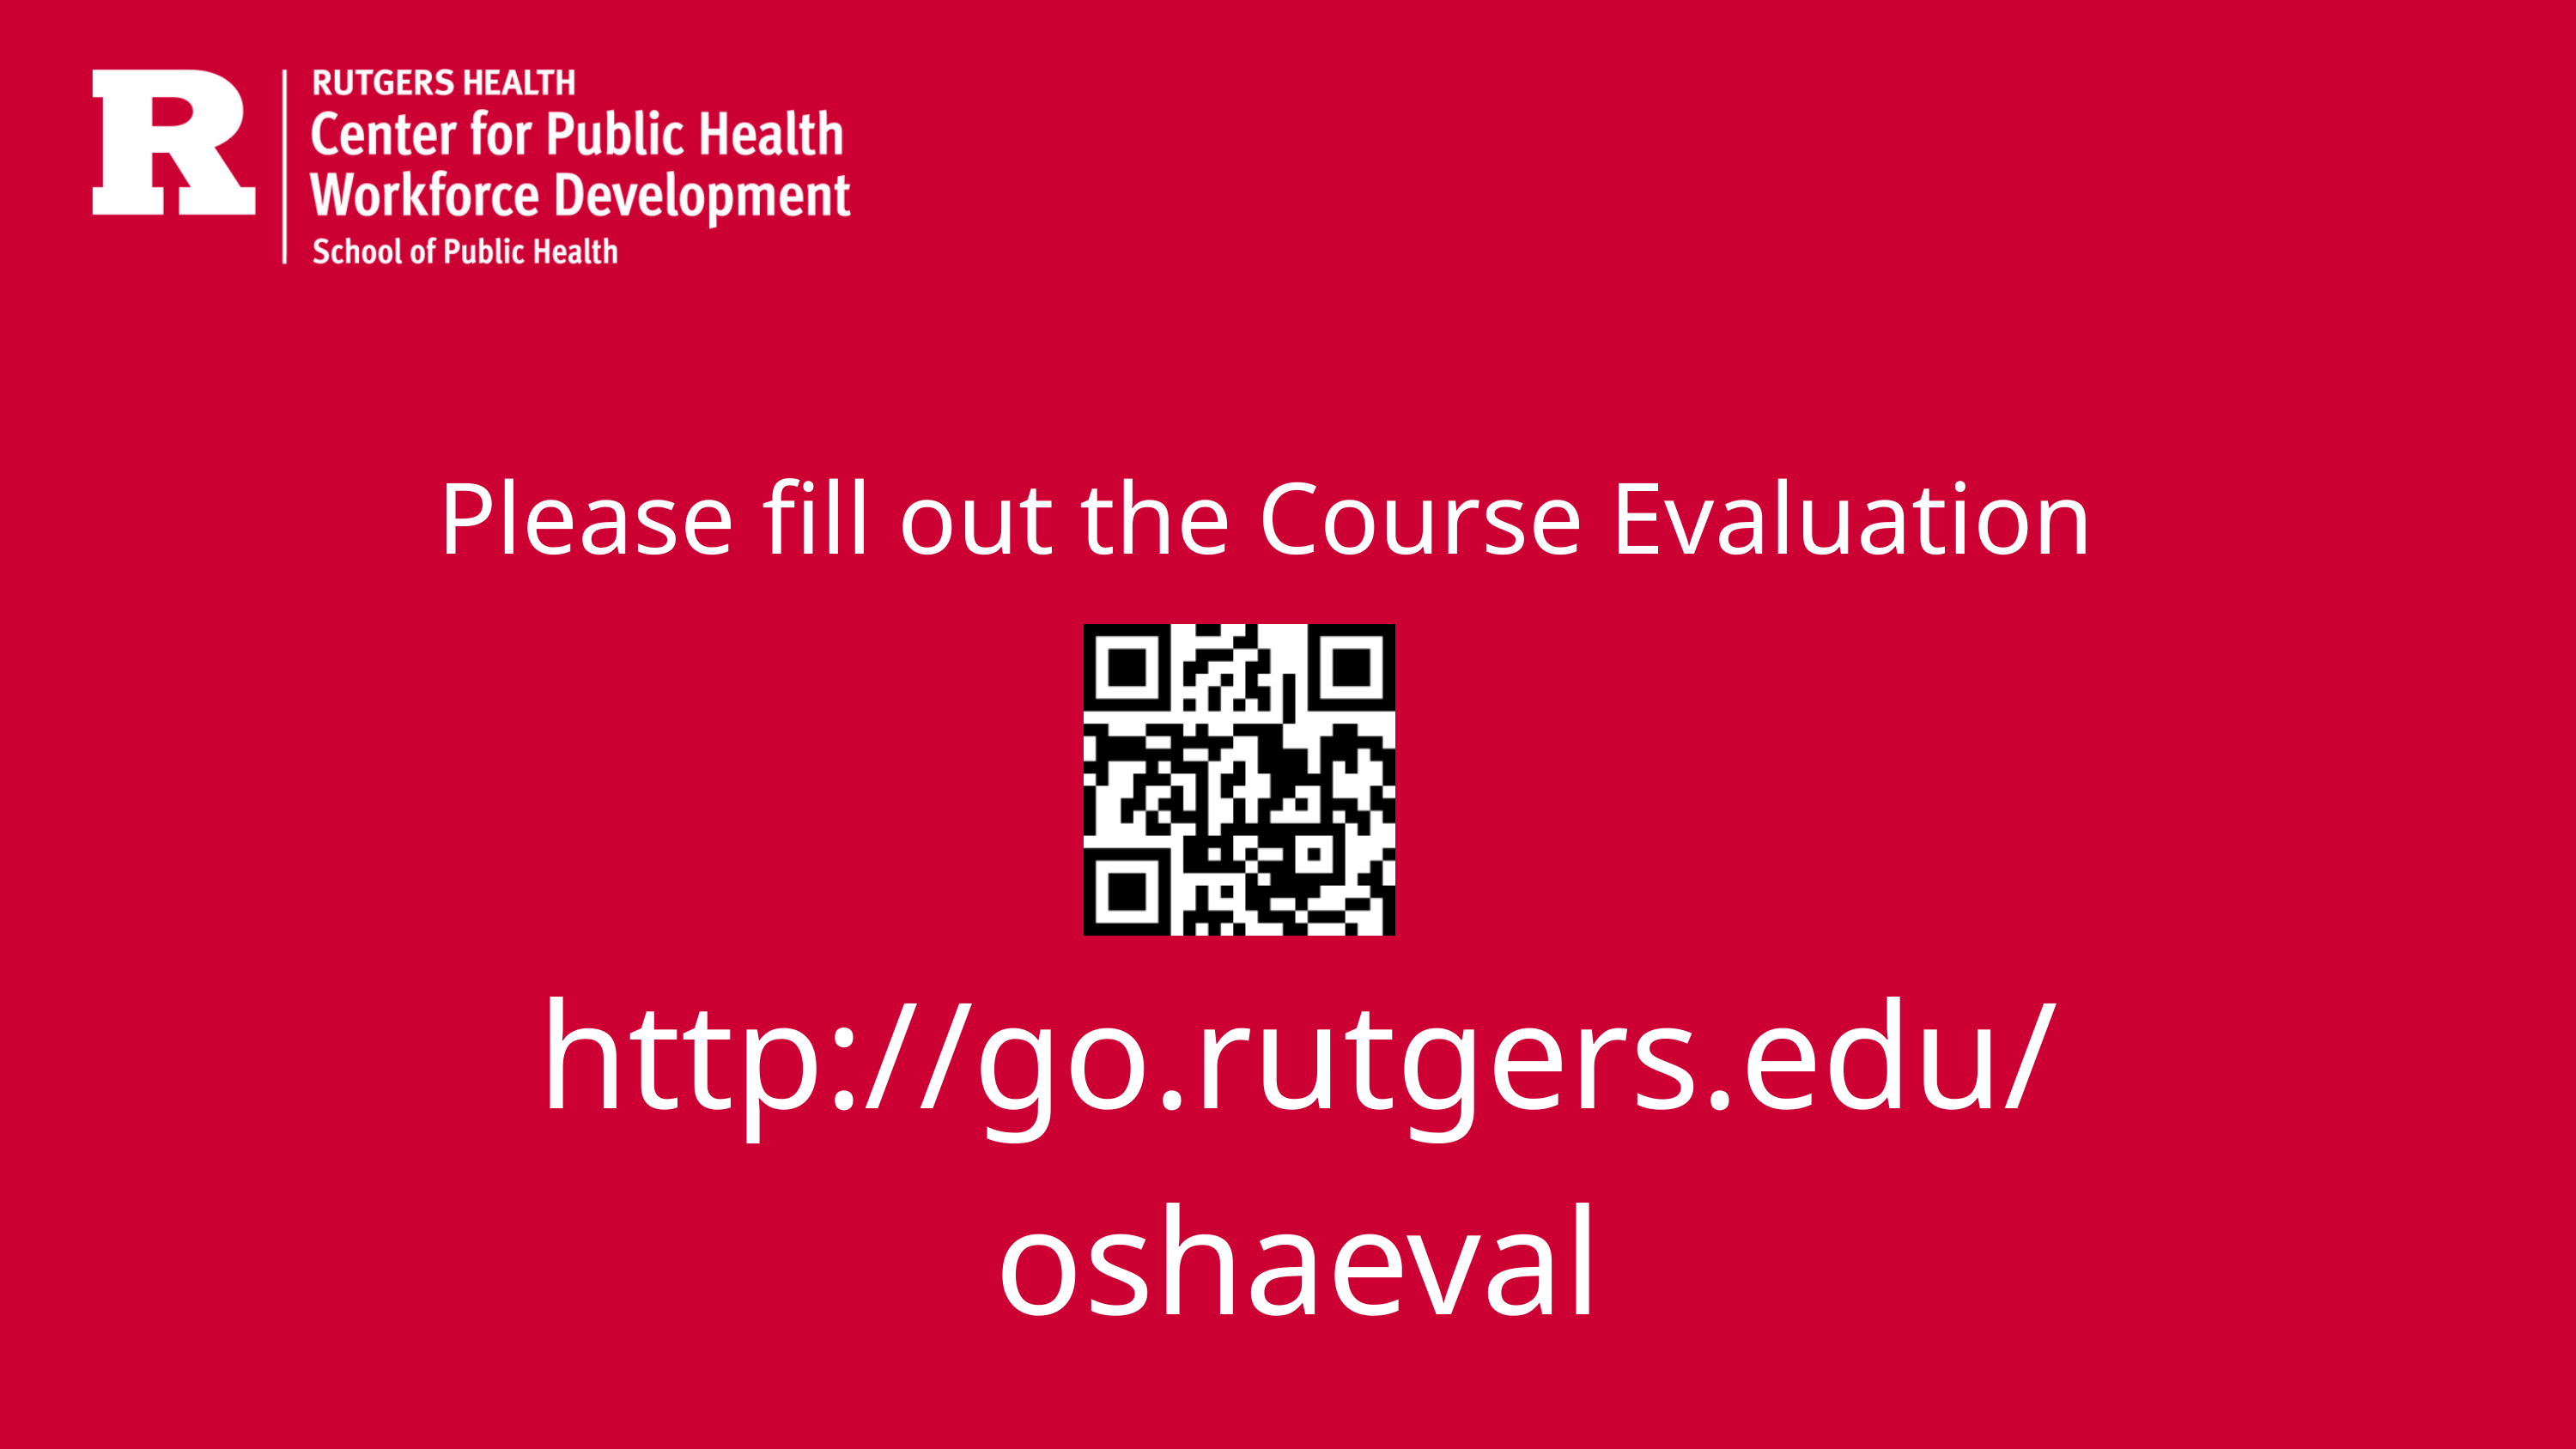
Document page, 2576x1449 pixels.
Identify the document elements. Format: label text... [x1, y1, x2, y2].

text_box [1084, 624, 1395, 936]
text_box http://go.rutgers.edu/oshaeval [385, 931, 2213, 1344]
text_box [92, 69, 851, 264]
text_box Please fill out the Course Evaluation [353, 435, 2180, 573]
